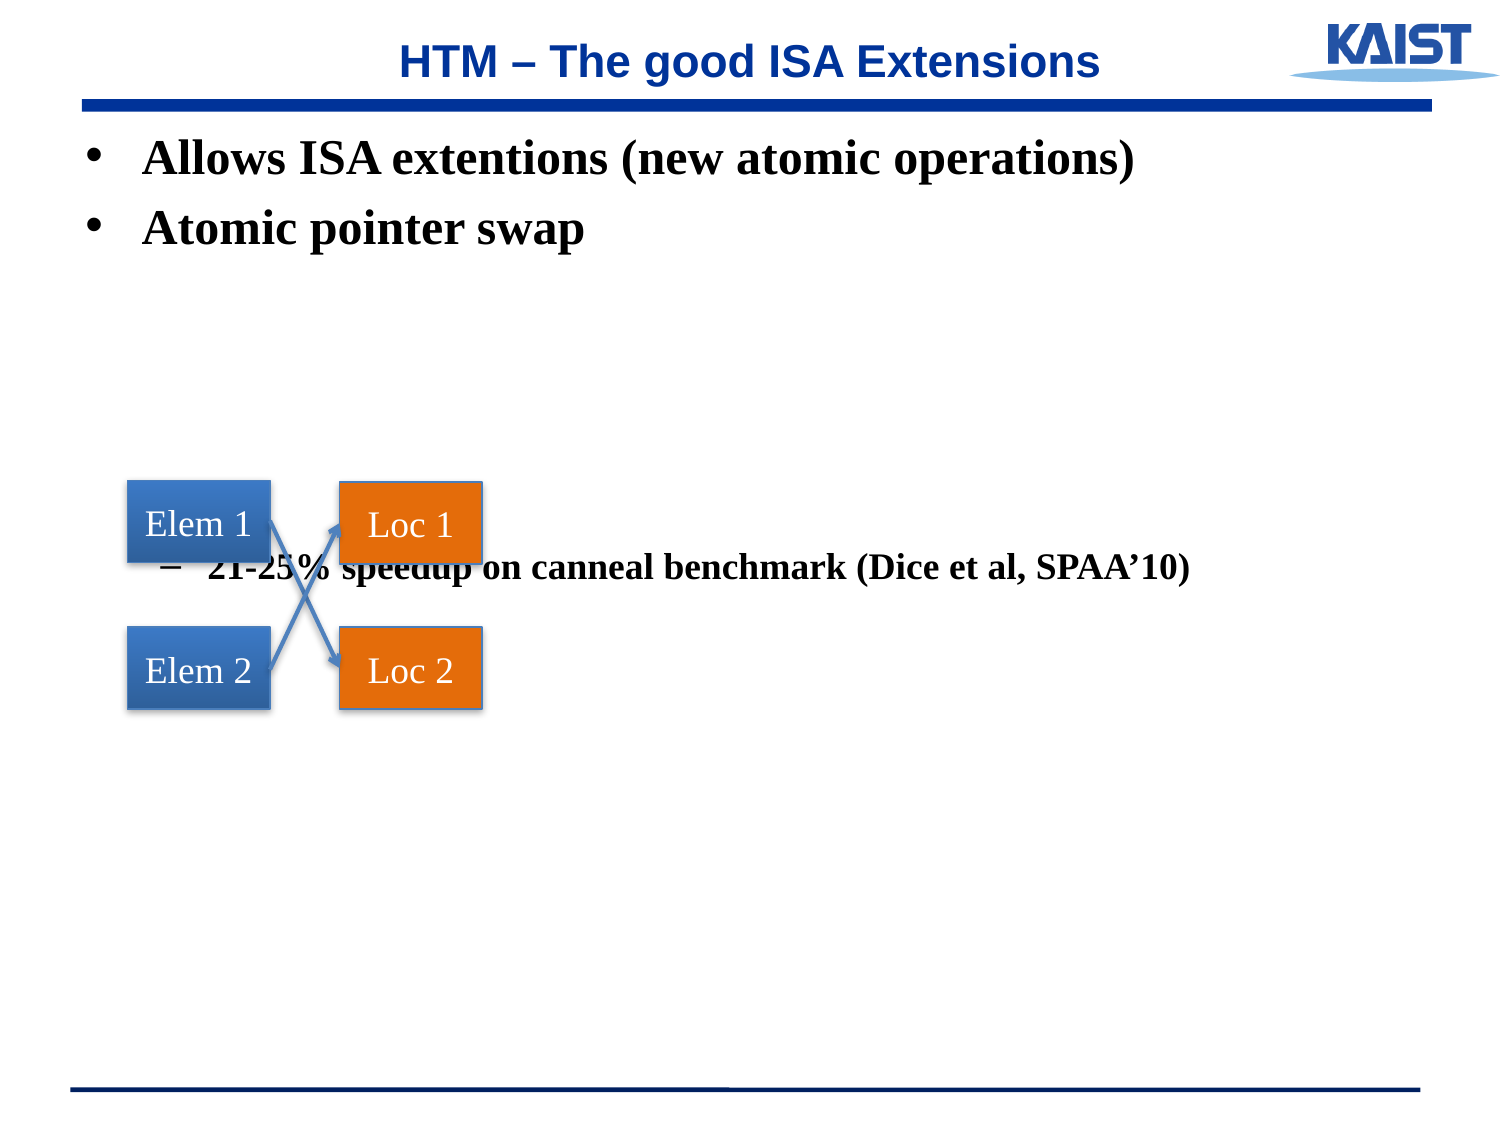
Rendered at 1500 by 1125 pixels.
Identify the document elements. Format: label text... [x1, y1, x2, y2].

list Allows ISA extentions (new atomic operations) Atomic pointer swap 21-25% speedup on canneal benchmark (Dice et al, SPAA’10) [70, 117, 1421, 1055]
text_box Loc 2 [339, 626, 483, 710]
text_box Elem 1 [127, 480, 271, 563]
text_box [231, 561, 379, 632]
picture [1425, 23, 1500, 82]
text_box Loc 1 [339, 481, 483, 565]
title HTM – The good ISA Extensions [75, 23, 1425, 94]
text_box Elem 2 [127, 626, 271, 710]
